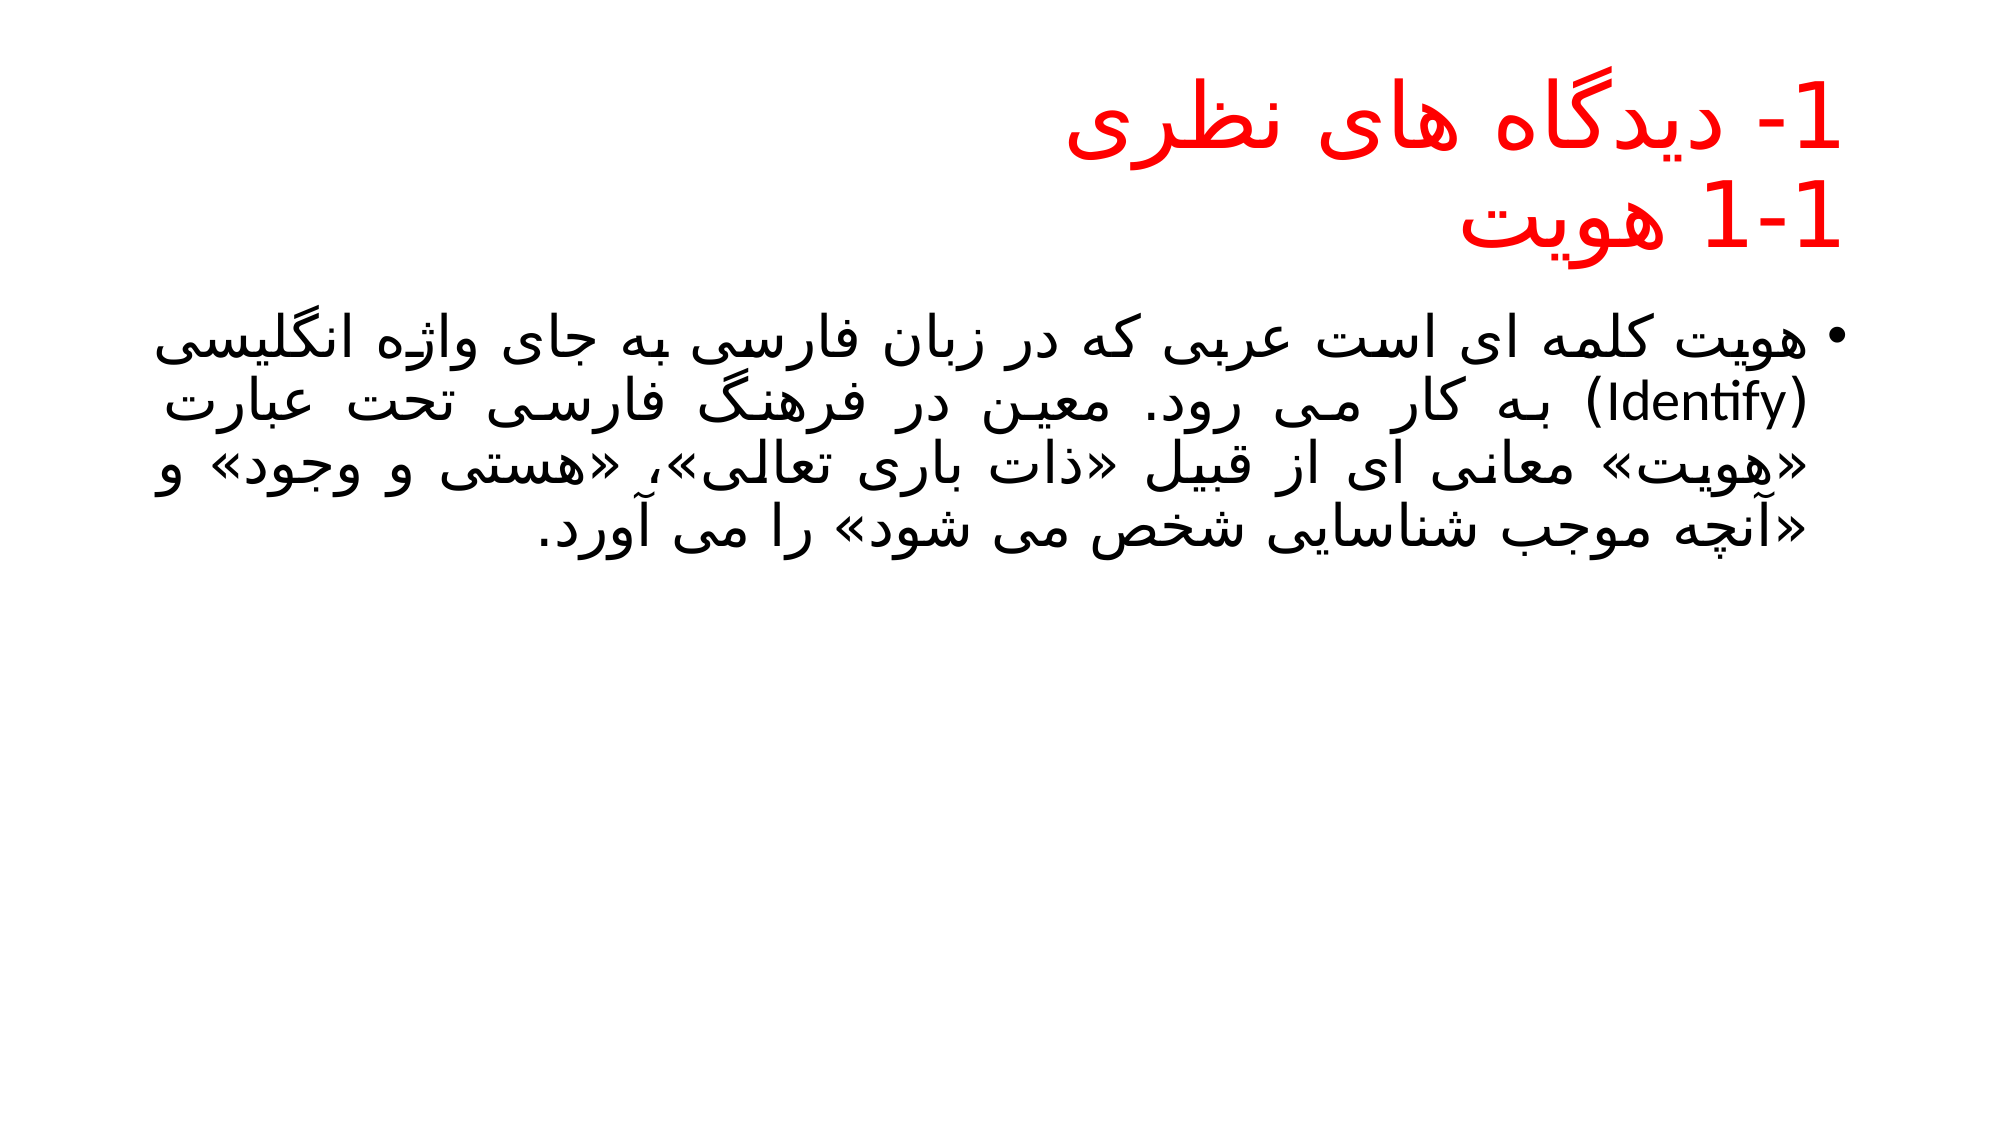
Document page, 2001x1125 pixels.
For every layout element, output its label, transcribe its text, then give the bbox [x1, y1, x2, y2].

list هویت کلمه ای است عربی که در زبان فارسی به جای واژه انگلیسی (Identify) به کار می رود. معین در فرهنگ فارسی تحت عبارت «هویت» معانی ای از قبیل «ذات باری تعالی»، «هستی و وجود» و «آنچه موجب شناسایی شخص می شود» را می آورد. [137, 299, 1863, 1014]
title 1- دیدگاه های نظری 1-1 هویت [137, 59, 1863, 278]
